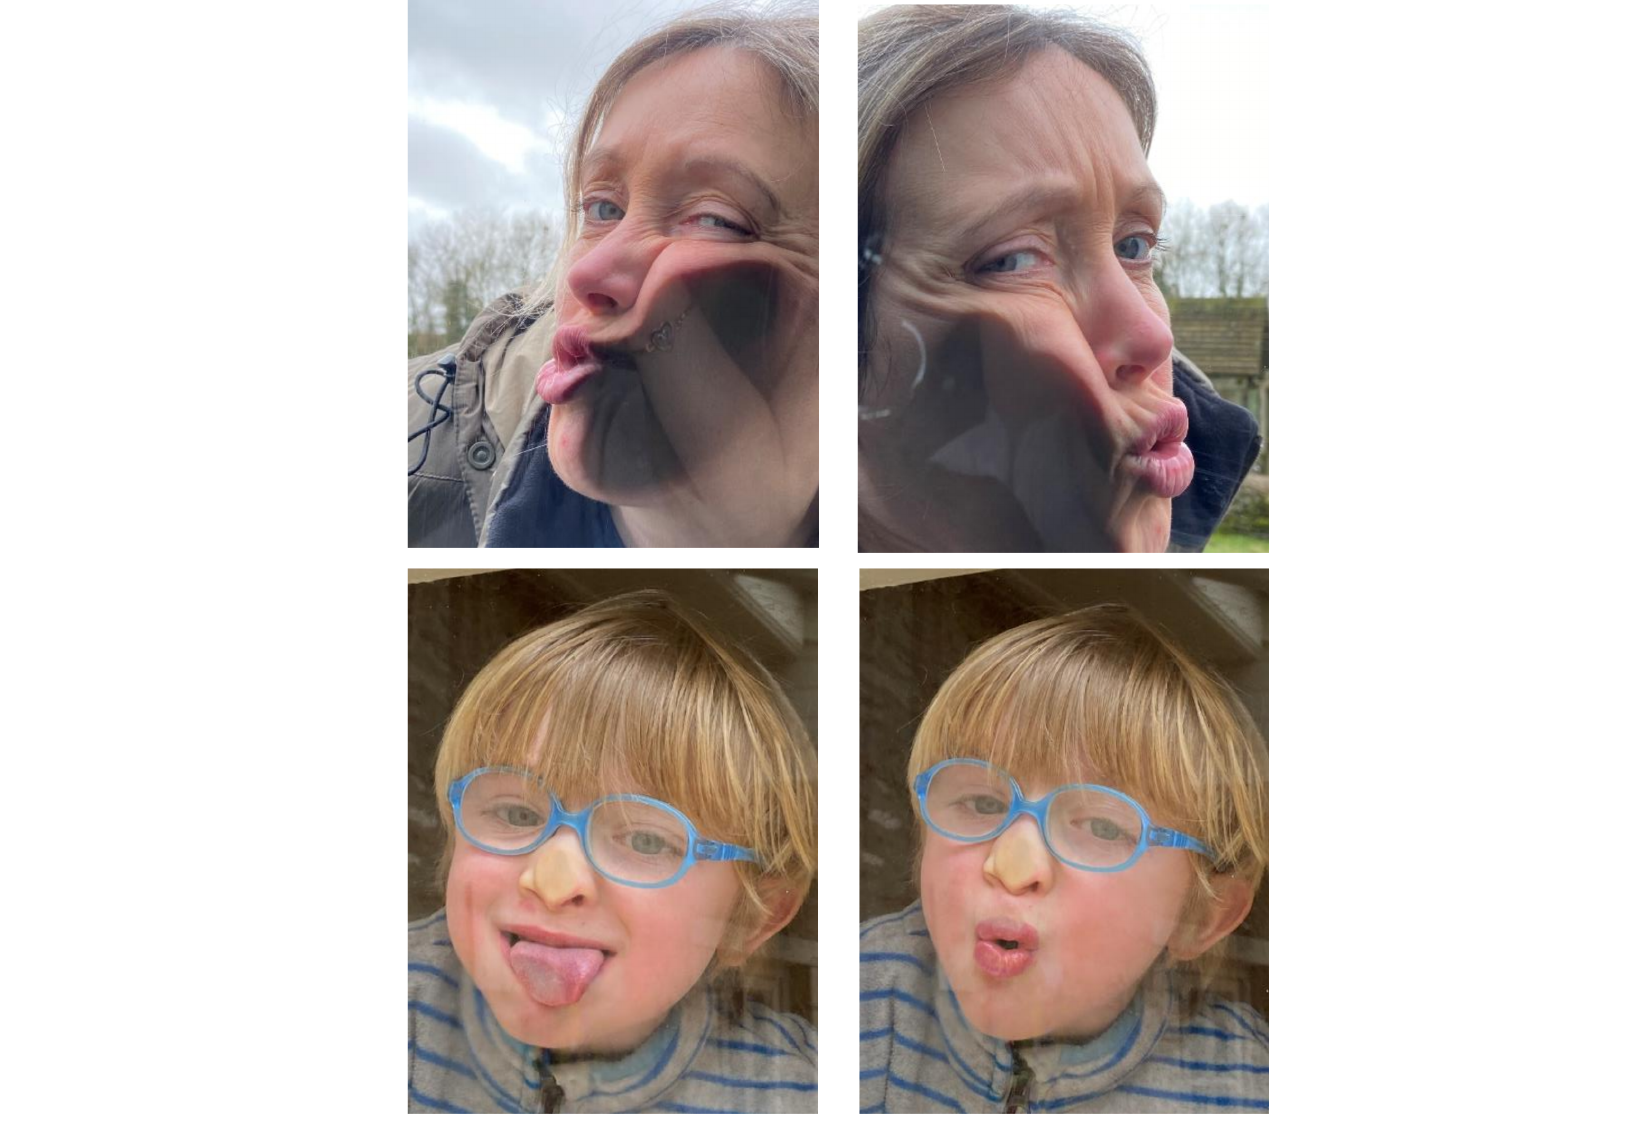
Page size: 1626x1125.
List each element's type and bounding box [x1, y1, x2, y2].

picture [339, 569, 1337, 1113]
picture [339, 0, 1337, 552]
